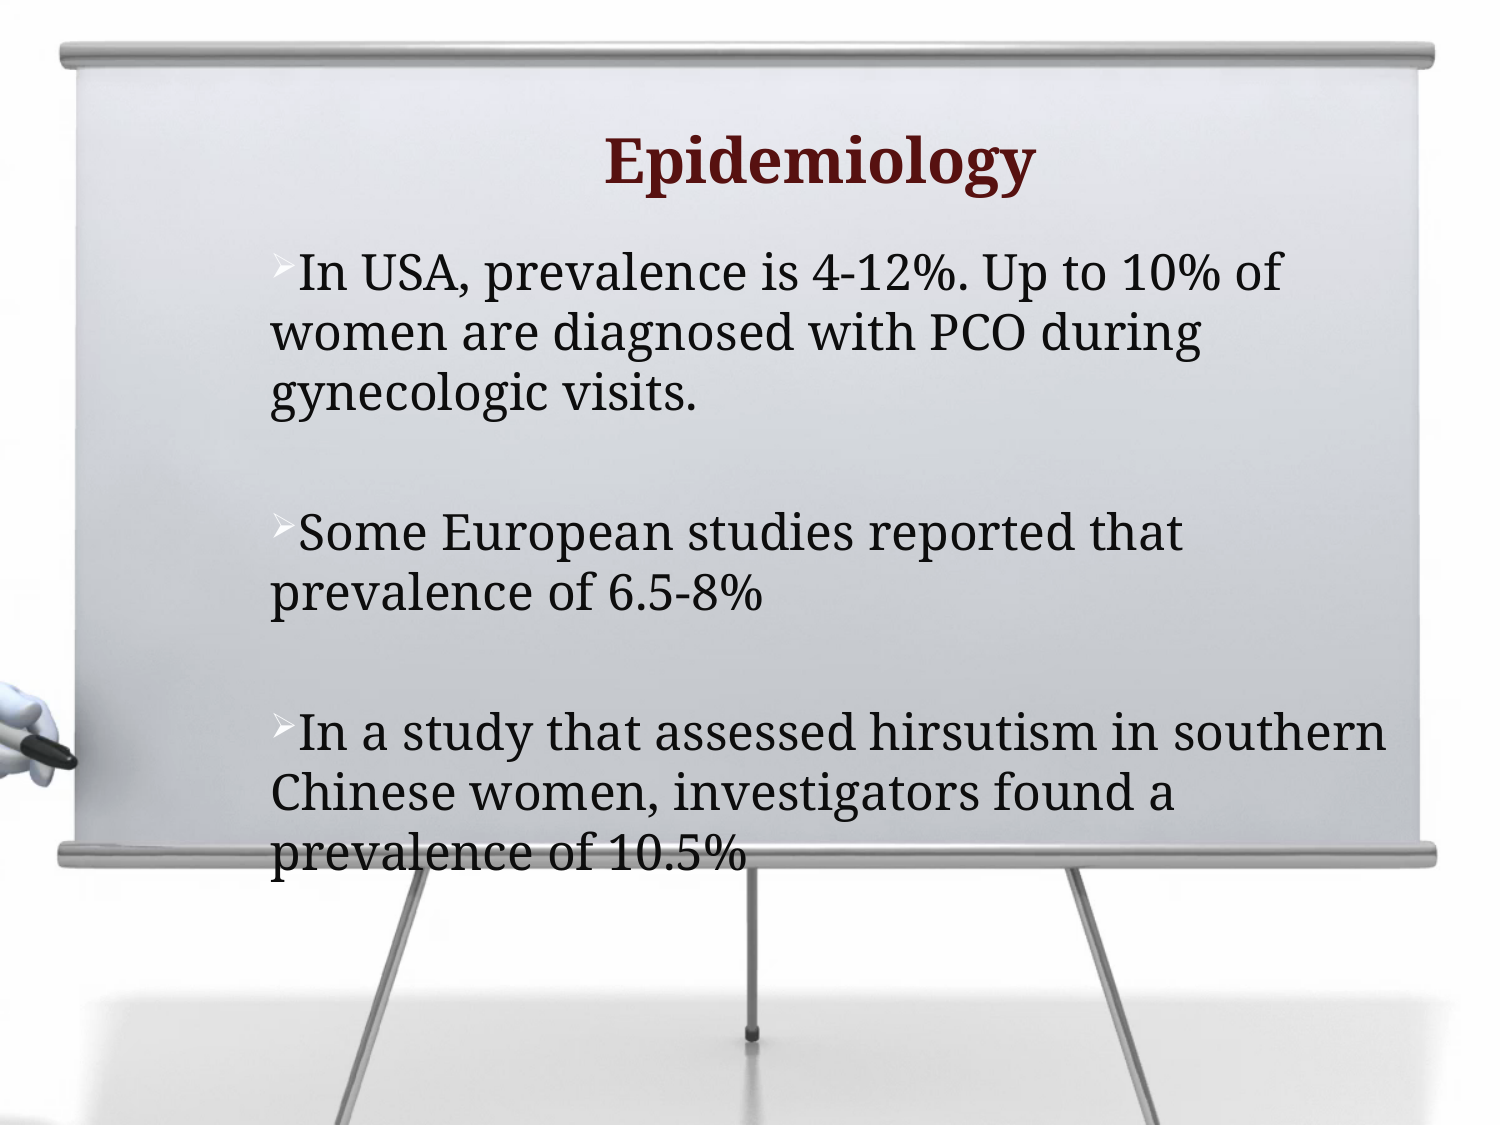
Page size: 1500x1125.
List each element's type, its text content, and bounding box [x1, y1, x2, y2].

list In USA, prevalence is 4-12%. Up to 10% of women are diagnosed with PCO during gynecologic visits. Some European studies reported that prevalence of 6.5-8% In a study that assessed hirsutism in southern Chinese women, investigators found a prevalence of 10.5% [255, 233, 1409, 922]
picture [0, 0, 1500, 1125]
title Epidemiology [198, 83, 1443, 234]
